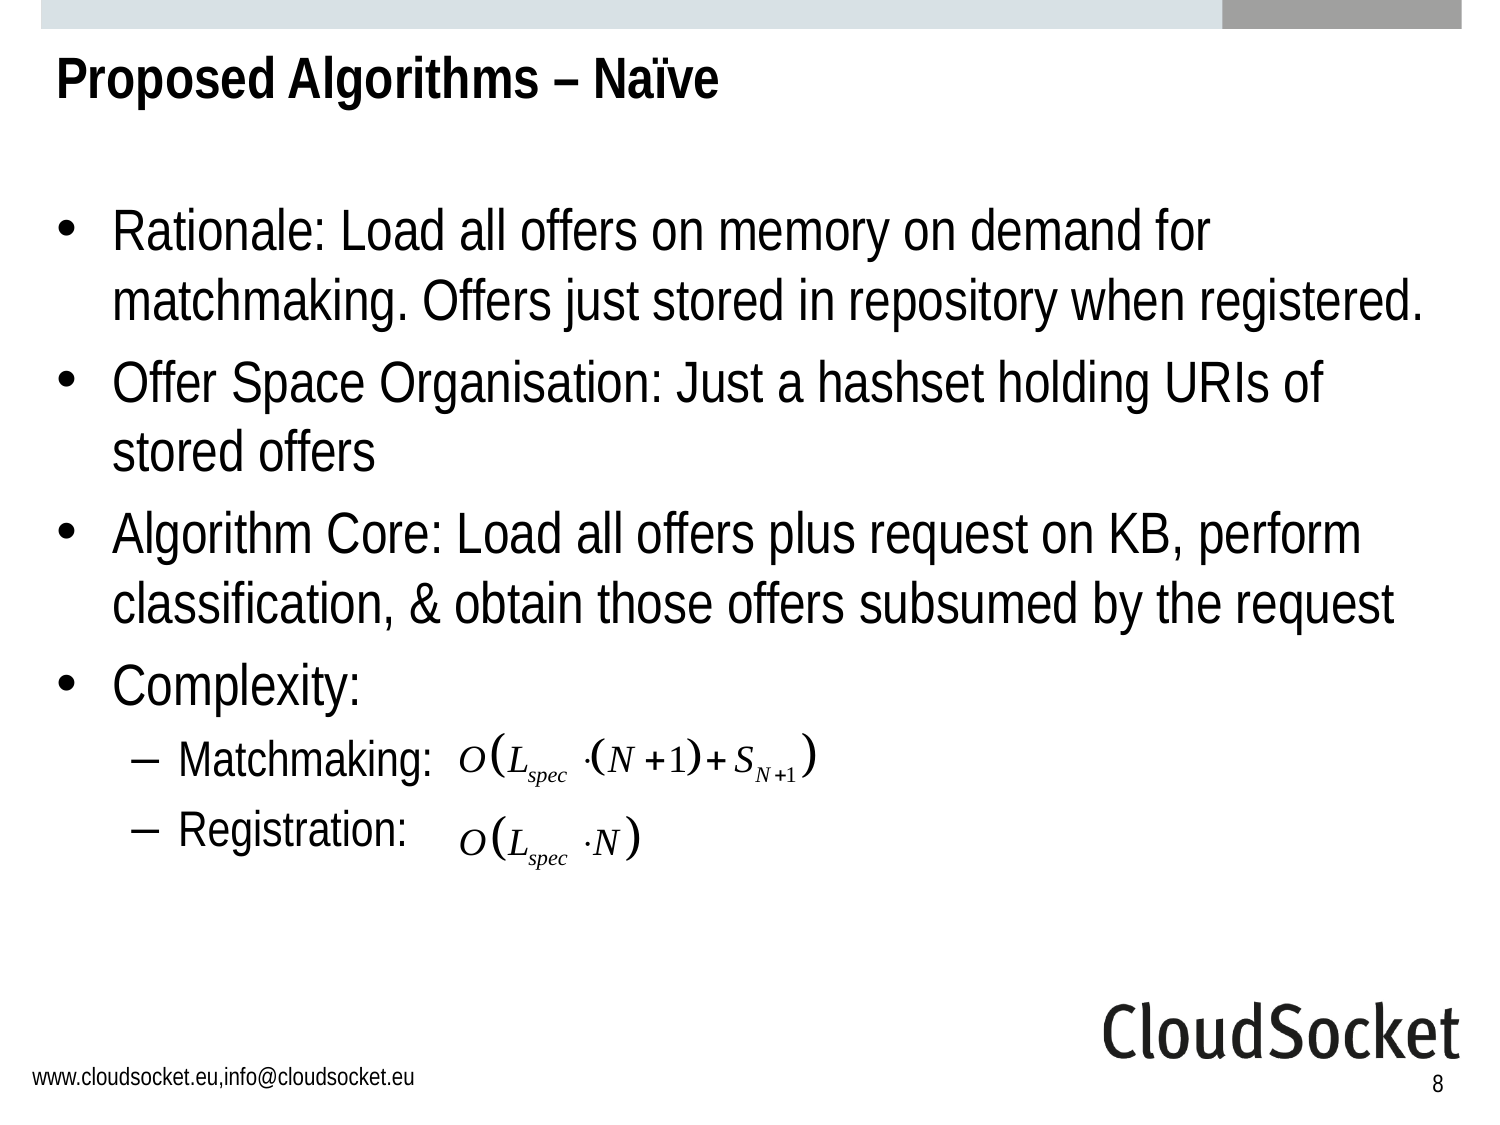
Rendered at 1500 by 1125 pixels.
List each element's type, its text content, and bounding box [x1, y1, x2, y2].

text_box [453, 810, 644, 882]
list Rationale: Load all offers on memory on demand for matchmaking. Offers just stored in repository when registered. Offer Space Organisation: Just a hashset holding URIs of stored offers Algorithm Core: Load all offers plus request on KB, perform classification, & obtain those offers subsumed by the request Complexity: Matchmaking: Registration: [41, 184, 1459, 1076]
slide_number 8 [1033, 1020, 1459, 1105]
title Proposed Algorithms – Naïve [41, 32, 1459, 184]
picture [1459, 995, 1468, 1059]
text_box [453, 727, 821, 799]
